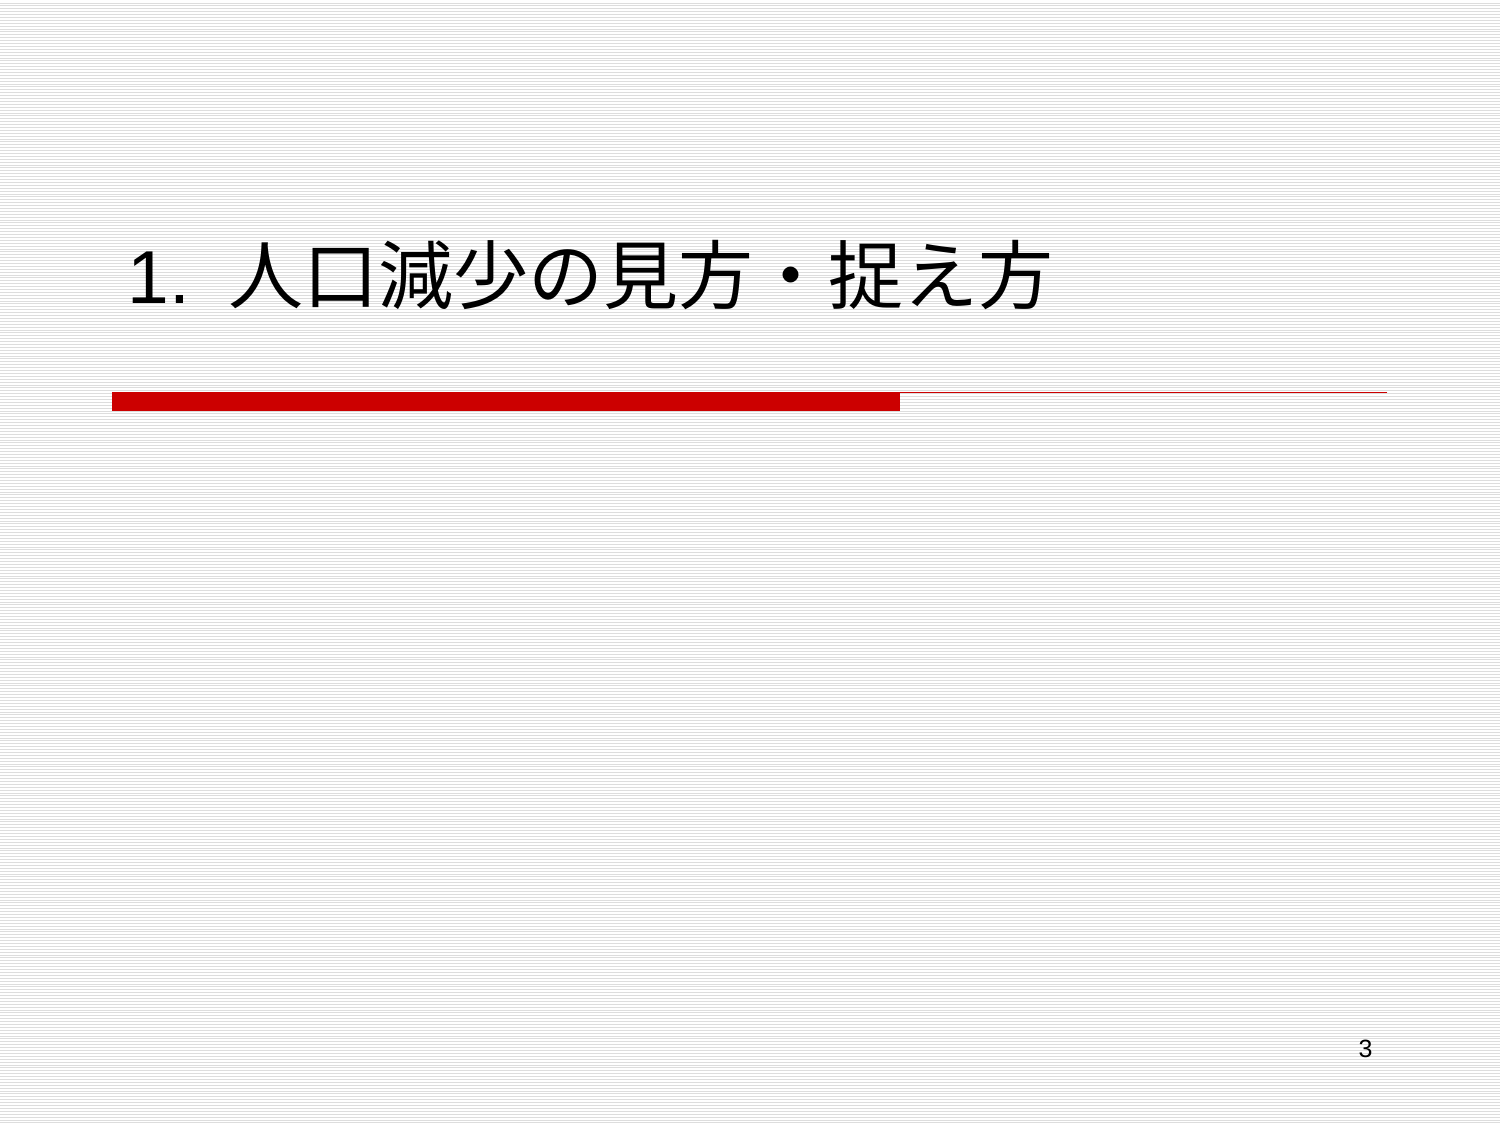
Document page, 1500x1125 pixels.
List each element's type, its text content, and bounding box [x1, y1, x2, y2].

slide_number 3 [1074, 1024, 1388, 1101]
title 1. 人口減少の見方・捉え方 [112, 162, 1424, 386]
